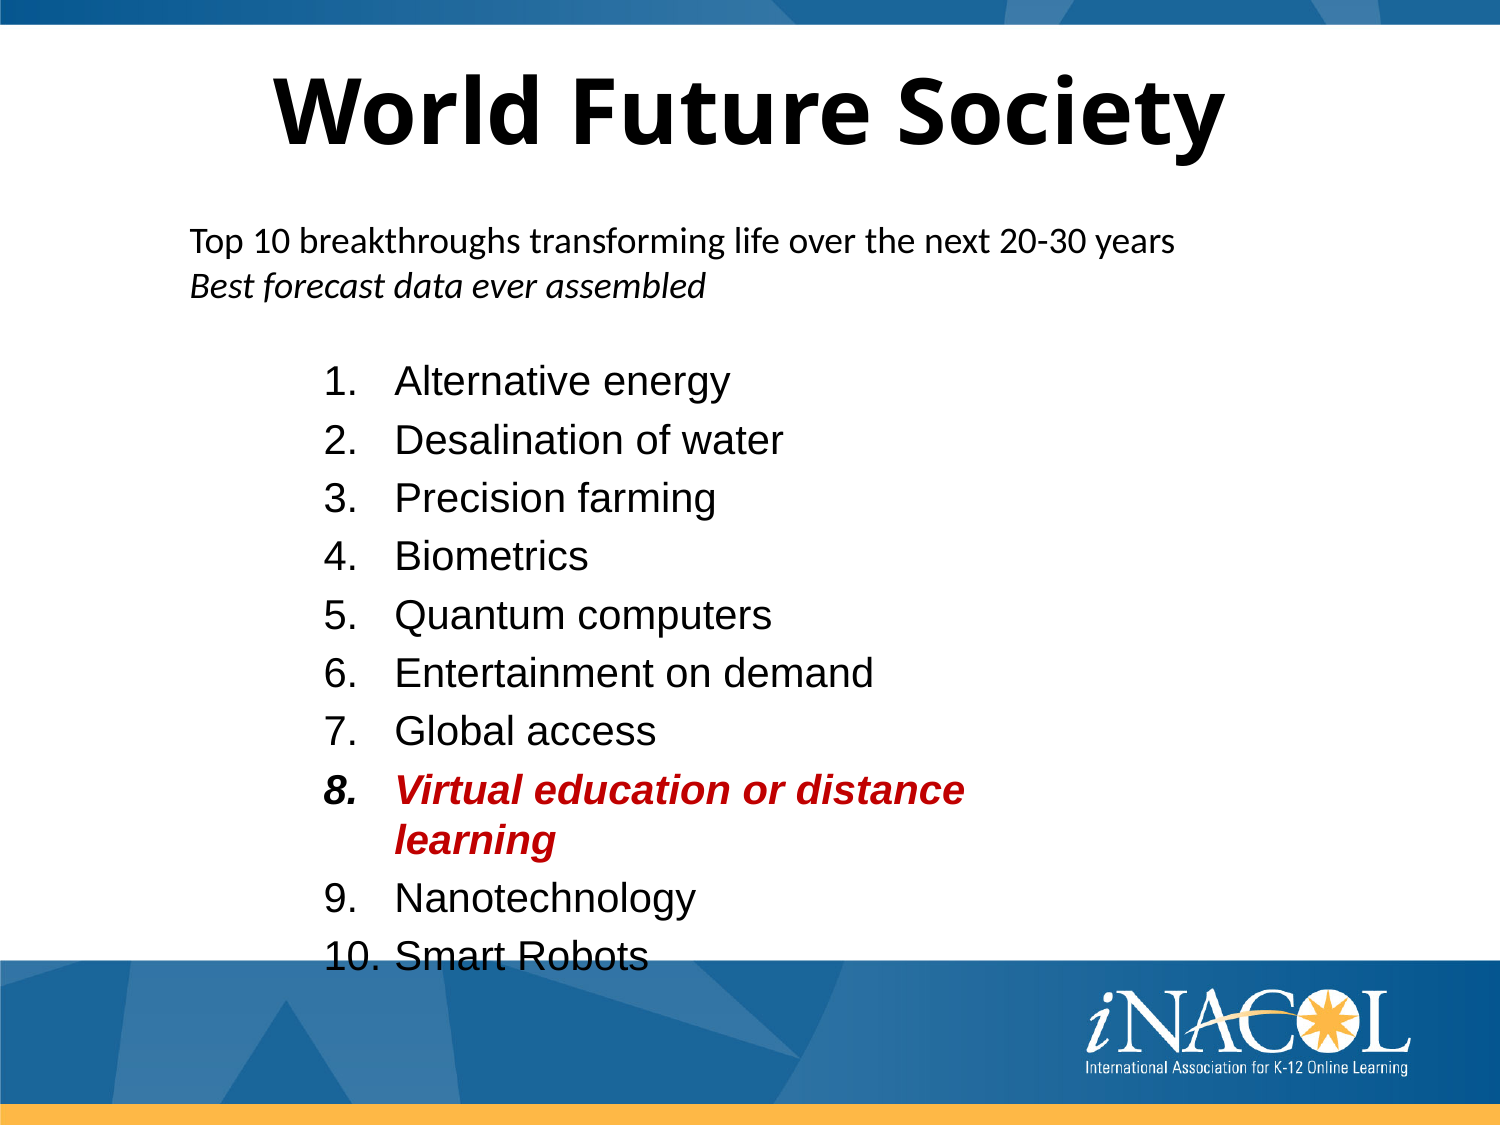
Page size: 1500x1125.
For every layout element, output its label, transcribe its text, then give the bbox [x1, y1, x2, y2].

text_box Top 10 breakthroughs transforming life over the next 20-30 years Best forecast data ever assembled [174, 179, 1388, 342]
picture [0, 0, 1500, 1125]
title World Future Society [75, 45, 1425, 233]
list Alternative energy Desalination of water Precision farming Biometrics Quantum computers Entertainment on demand Global access Virtual education or distance learning Nanotechnology Smart Robots [291, 346, 1155, 1022]
